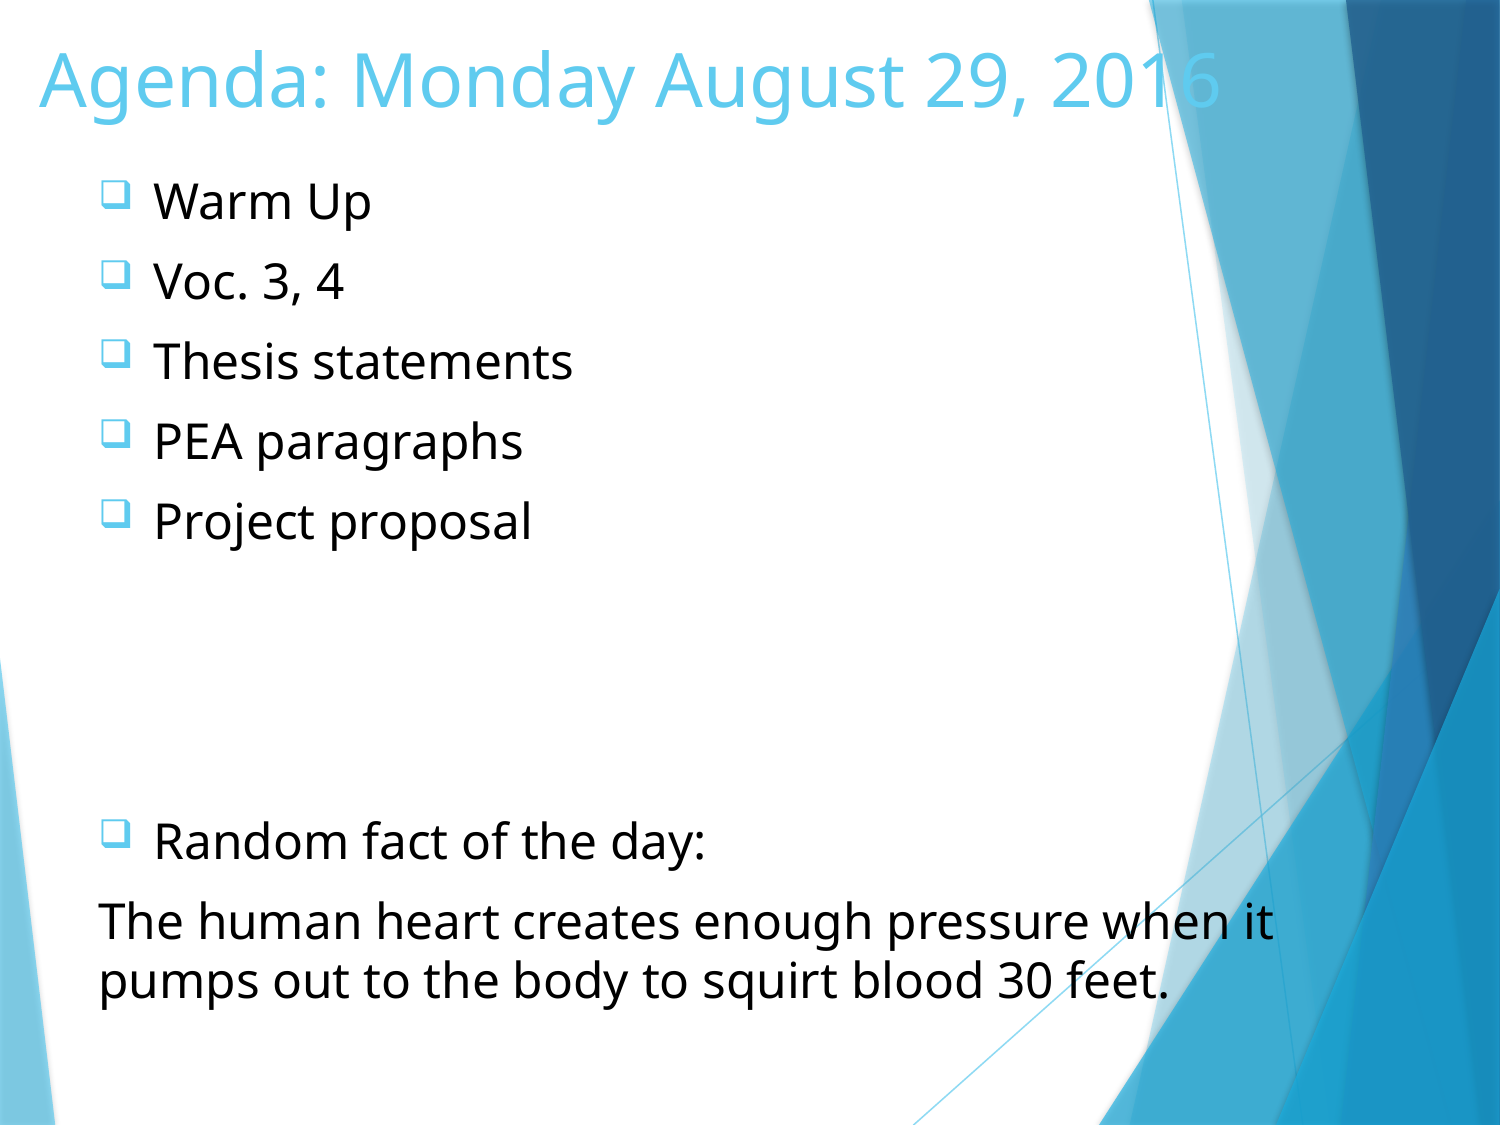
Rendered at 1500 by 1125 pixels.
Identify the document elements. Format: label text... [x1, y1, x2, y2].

title Agenda: Monday August 29, 2016 [24, 24, 1242, 138]
list Warm Up Voc. 3, 4 Thesis statements PEA paragraphs Project proposal Random fact of the day: The human heart creates enough pressure when it pumps out to the body to squirt blood 30 feet. [83, 162, 1350, 1025]
